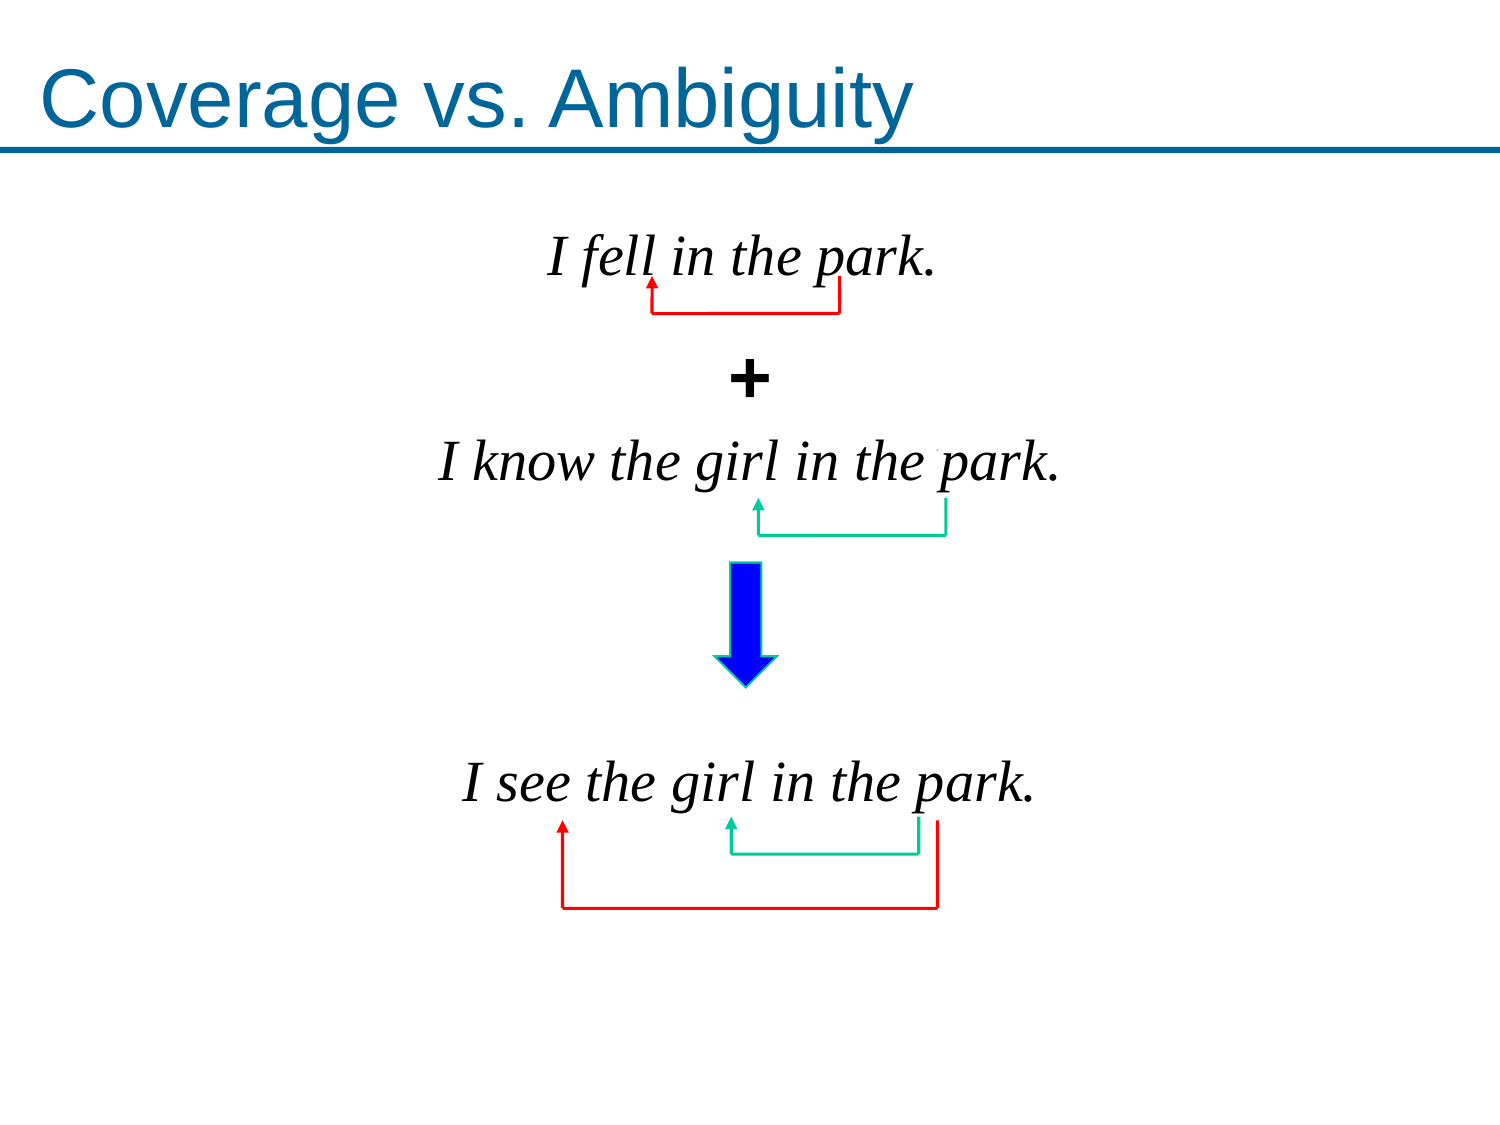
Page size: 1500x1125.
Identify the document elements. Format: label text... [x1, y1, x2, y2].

list I fell in the park. + I know the girl in the park. I see the girl in the park. [112, 209, 1388, 867]
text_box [651, 275, 840, 314]
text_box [562, 820, 938, 909]
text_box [758, 497, 947, 536]
text_box [714, 562, 777, 688]
title Coverage vs. Ambiguity [24, 49, 1301, 138]
